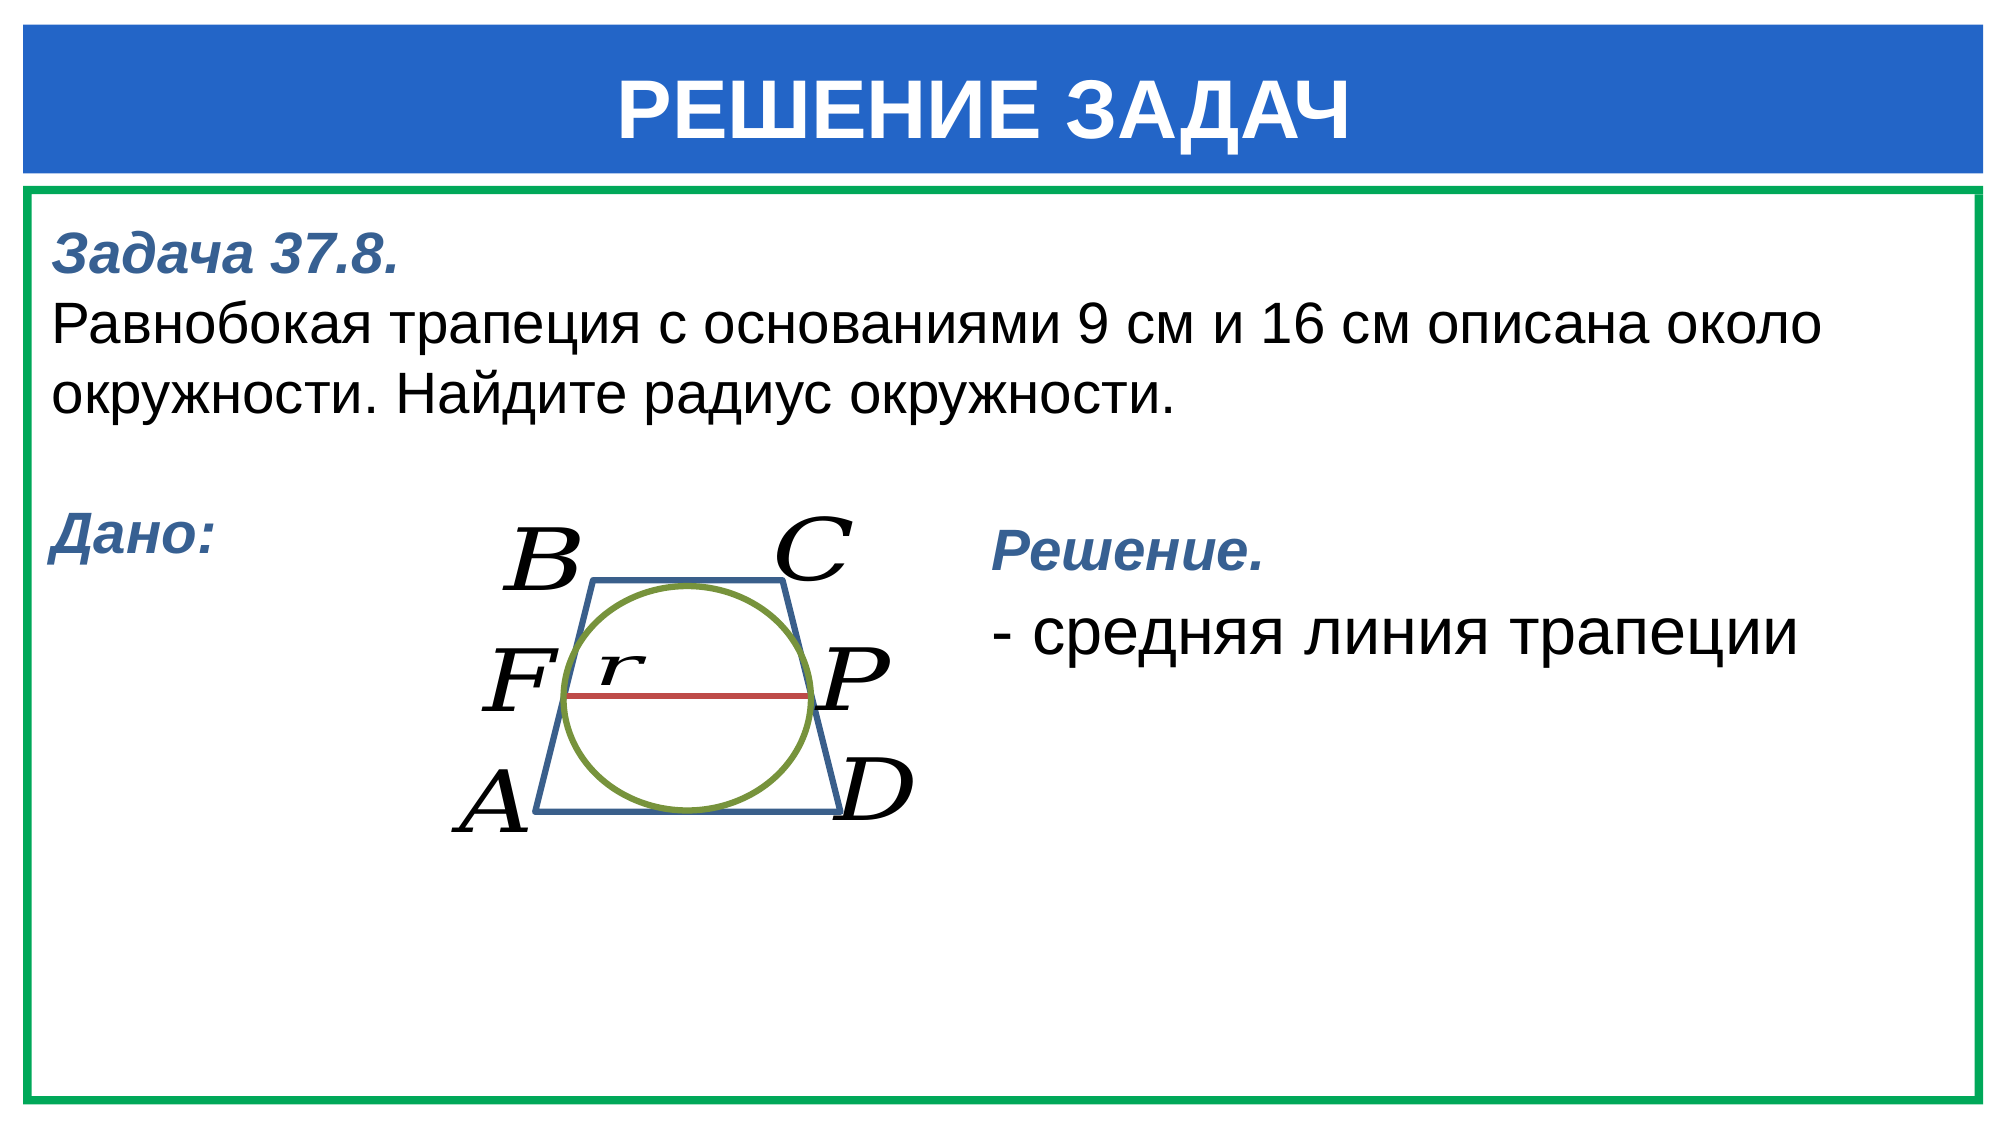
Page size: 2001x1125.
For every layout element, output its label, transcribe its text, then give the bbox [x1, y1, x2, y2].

text_box РЕШЕНИЕ ЗАДАЧ [1, 49, 1963, 161]
text_box [561, 583, 814, 813]
text_box [574, 578, 803, 651]
text_box [533, 697, 843, 814]
